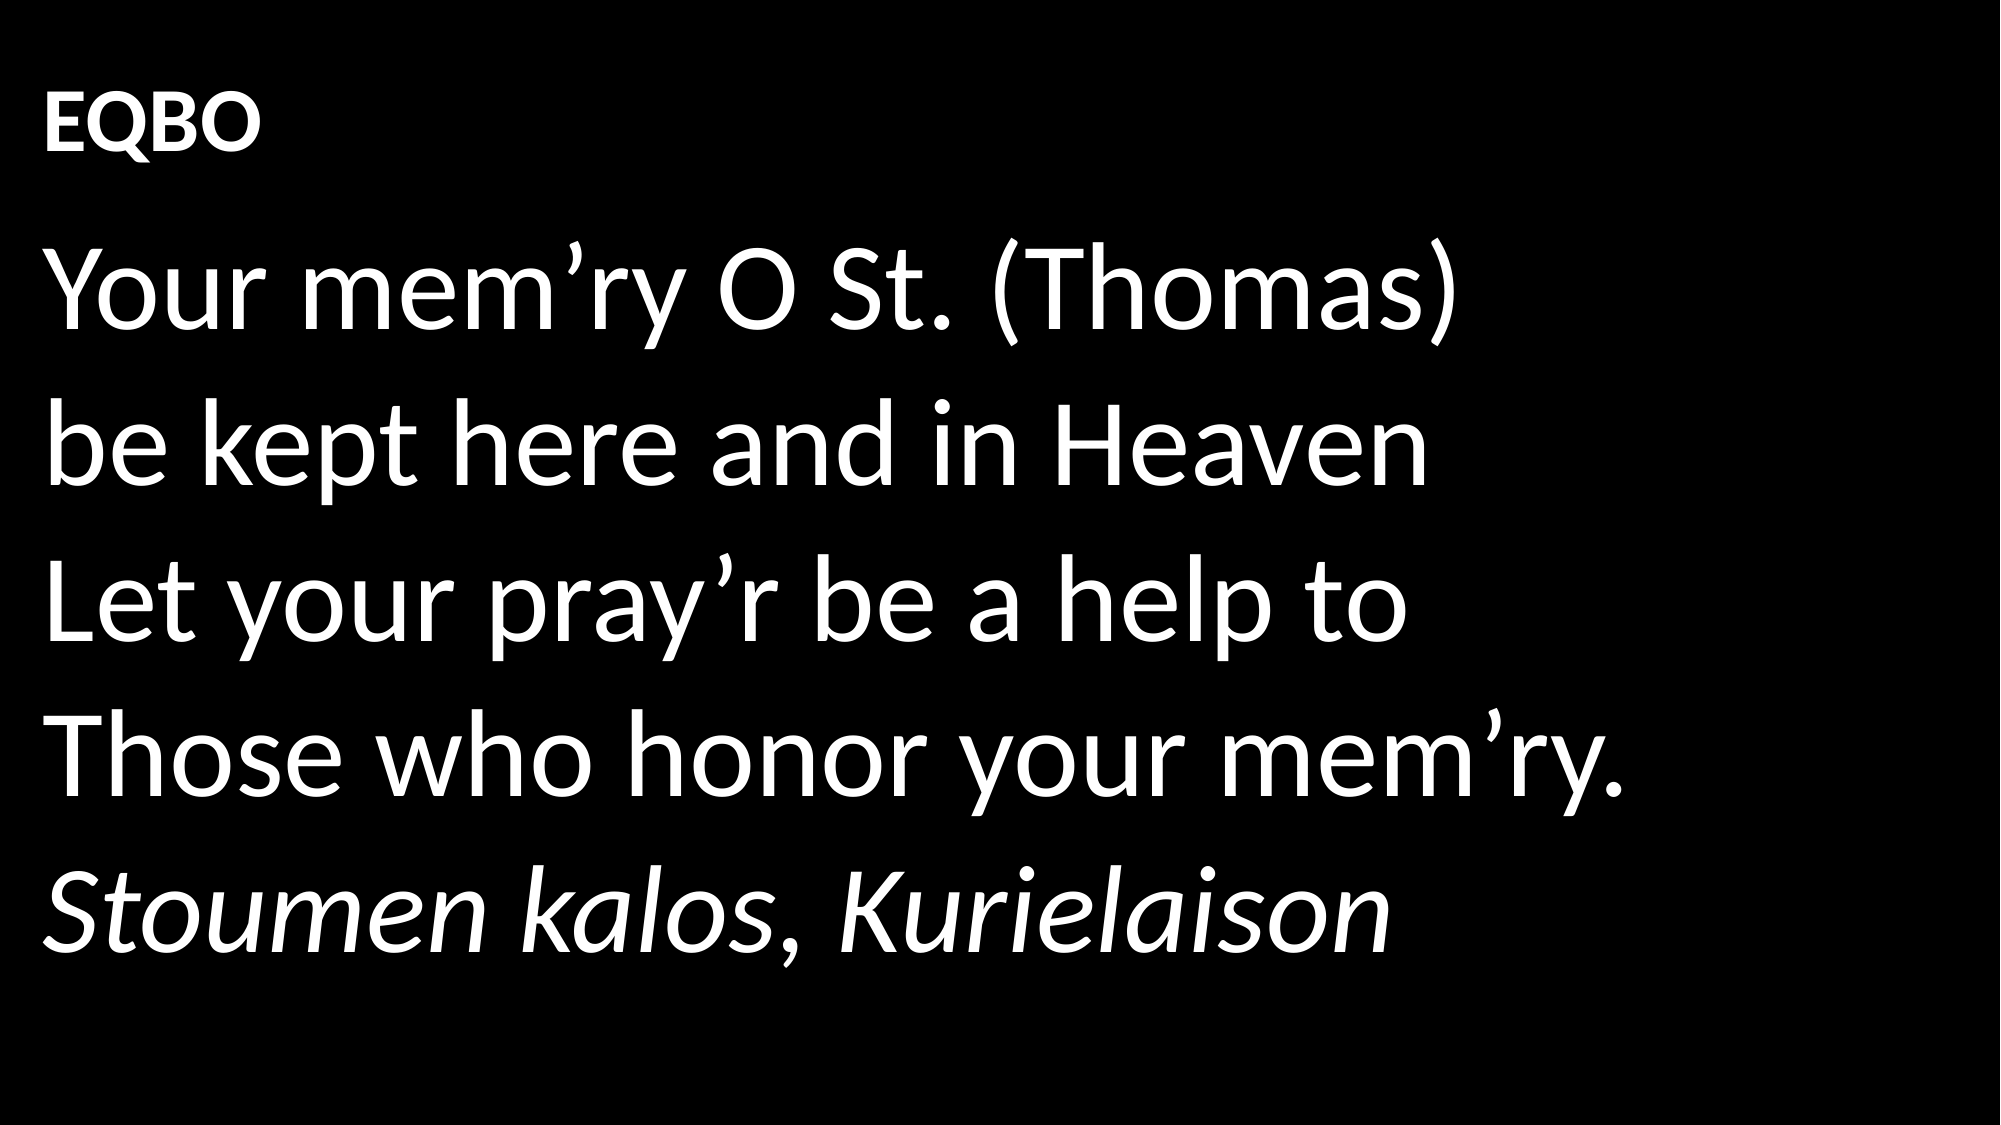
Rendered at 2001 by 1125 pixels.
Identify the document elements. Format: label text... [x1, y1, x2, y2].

list Your mem’ry O St. (Thomas) be kept here and in Heaven Let your pray’r be a help to Those who honor your mem’ry. Stoumen kalos, Kurielaison [27, 213, 1962, 1062]
title EQBO [27, 59, 1962, 184]
